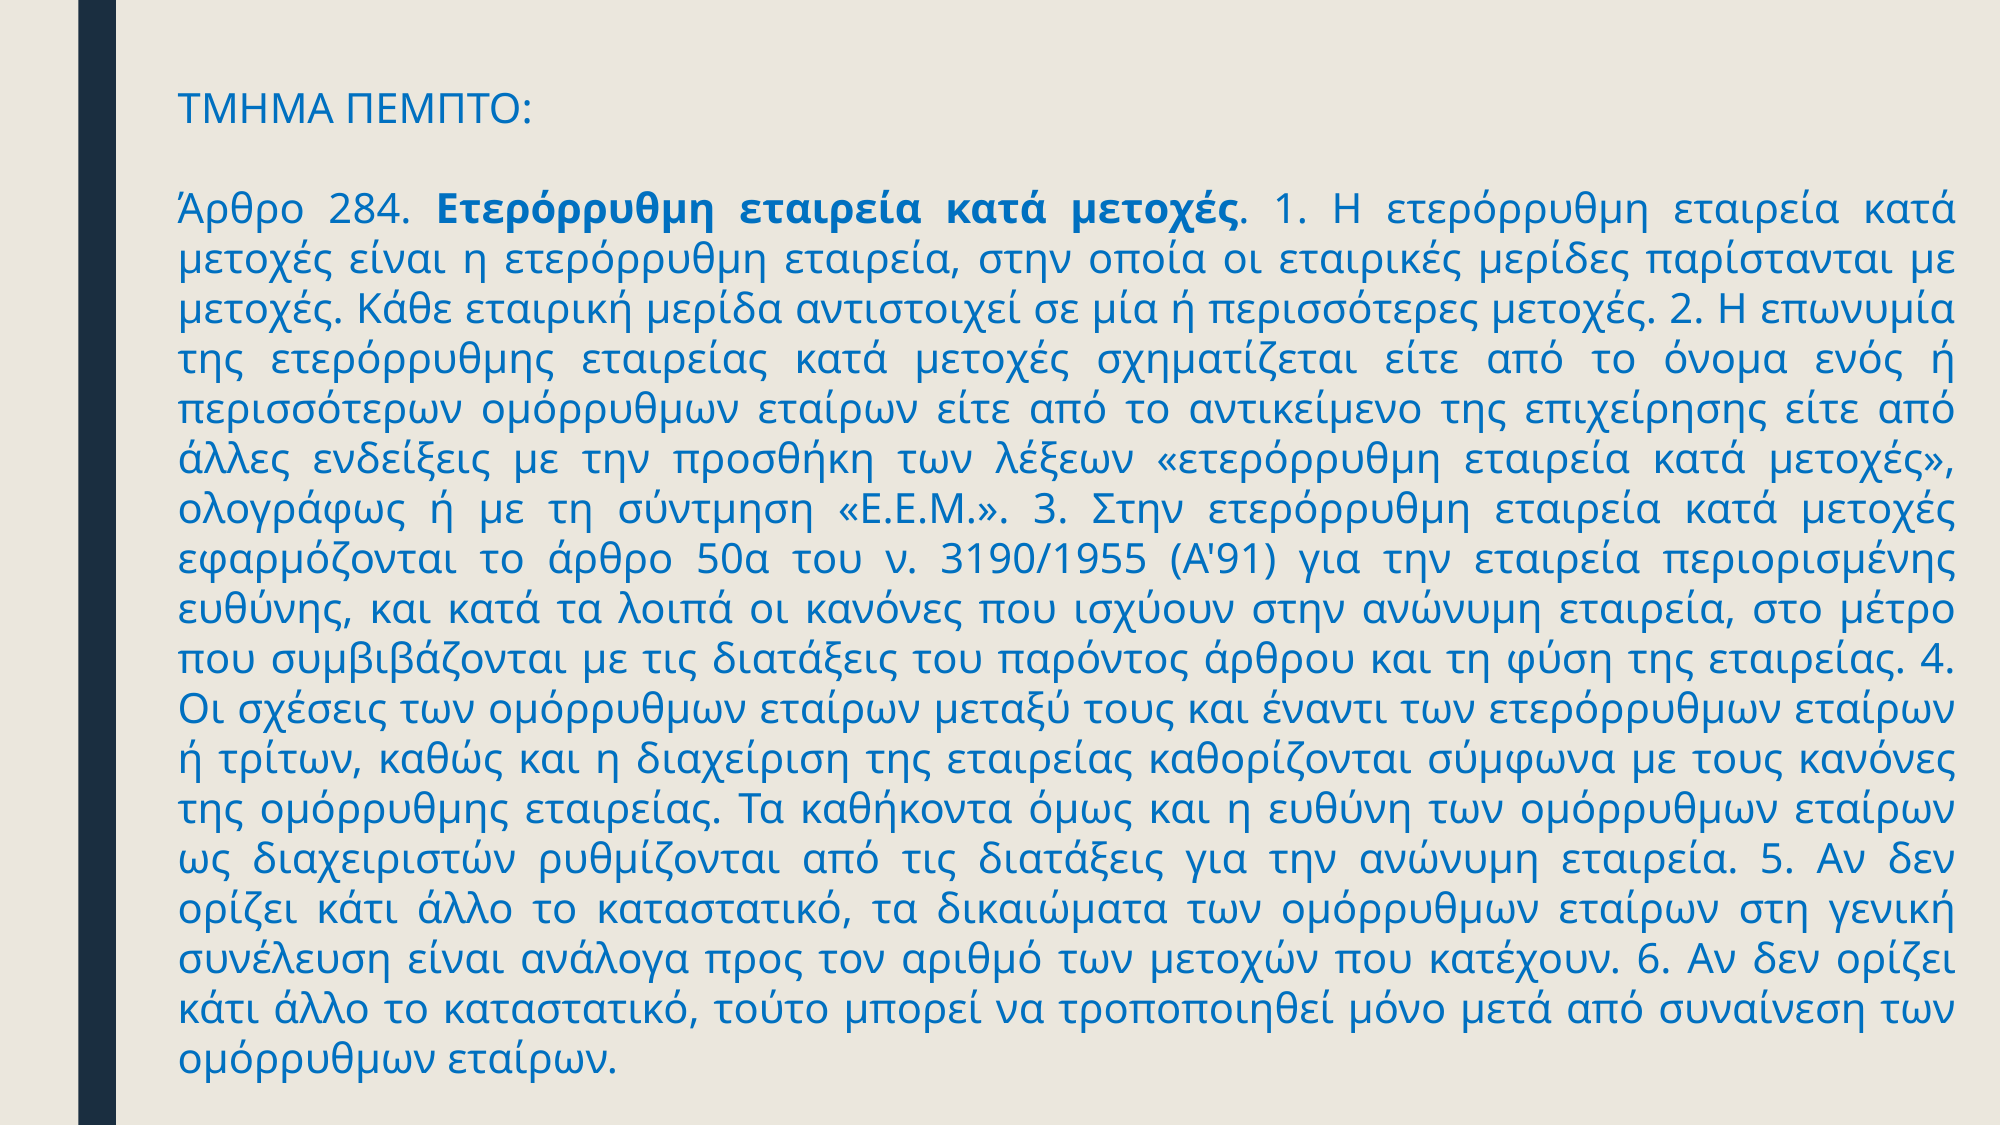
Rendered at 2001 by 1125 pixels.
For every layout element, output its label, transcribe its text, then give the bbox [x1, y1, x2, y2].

text_box ΤΜΗΜΑ ΠΕΜΠΤΟ: Άρθρο 284. Ετερόρρυθμη εταιρεία κατά μετοχές. 1. Η ετερόρρυθμη εταιρεία κατά μετοχές είναι η ετερόρρυθμη εταιρεία, στην οποία οι εταιρικές μερίδες παρίστανται με μετοχές. Κάθε εταιρική μερίδα αντιστοιχεί σε μία ή περισσότερες μετοχές. 2. Η επωνυμία της ετερόρρυθμης εταιρείας κατά μετοχές σχηματίζεται είτε από το όνομα ενός ή περισσότερων ομόρρυθμων εταίρων είτε από το αντικείμενο της επιχείρησης είτε από άλλες ενδείξεις με την προσθήκη των λέξεων «ετερόρρυθμη εταιρεία κατά μετοχές», ολογράφως ή με τη σύντμηση «Ε.Ε.Μ.». 3. Στην ετερόρρυθμη εταιρεία κατά μετοχές εφαρμόζονται το άρθρο 50α του ν. 3190/1955 (Α'91) για την εταιρεία περιορισμένης ευθύνης, και κατά τα λοιπά οι κανόνες που ισχύουν στην ανώνυμη εταιρεία, στο μέτρο που συμβιβάζονται με τις διατάξεις του παρόντος άρθρου και τη φύση της εταιρείας. 4. Οι σχέσεις των ομόρρυθμων εταίρων μεταξύ τους και έναντι των ετερόρρυθμων εταίρων ή τρίτων, καθώς και η διαχείριση της εταιρείας καθορίζονται σύμφωνα με τους κανόνες της ομόρρυθμης εταιρείας. Τα καθήκοντα όμως και η ευθύνη των ομόρρυθμων εταίρων ως διαχειριστών ρυθμίζονται από τις διατάξεις για την ανώνυμη εταιρεία. 5. Αν δεν ορίζει κάτι άλλο το καταστατικό, τα δικαιώματα των ομόρρυθμων εταίρων στη γενική συνέλευση είναι ανάλογα προς τον αριθμό των μετοχών που κατέχουν. 6. Αν δεν ορίζει κάτι άλλο το καταστατικό, τούτο μπορεί να τροποποιηθεί μόνο μετά από συναίνεση των ομόρρυθμων εταίρων. [162, 74, 1972, 1090]
